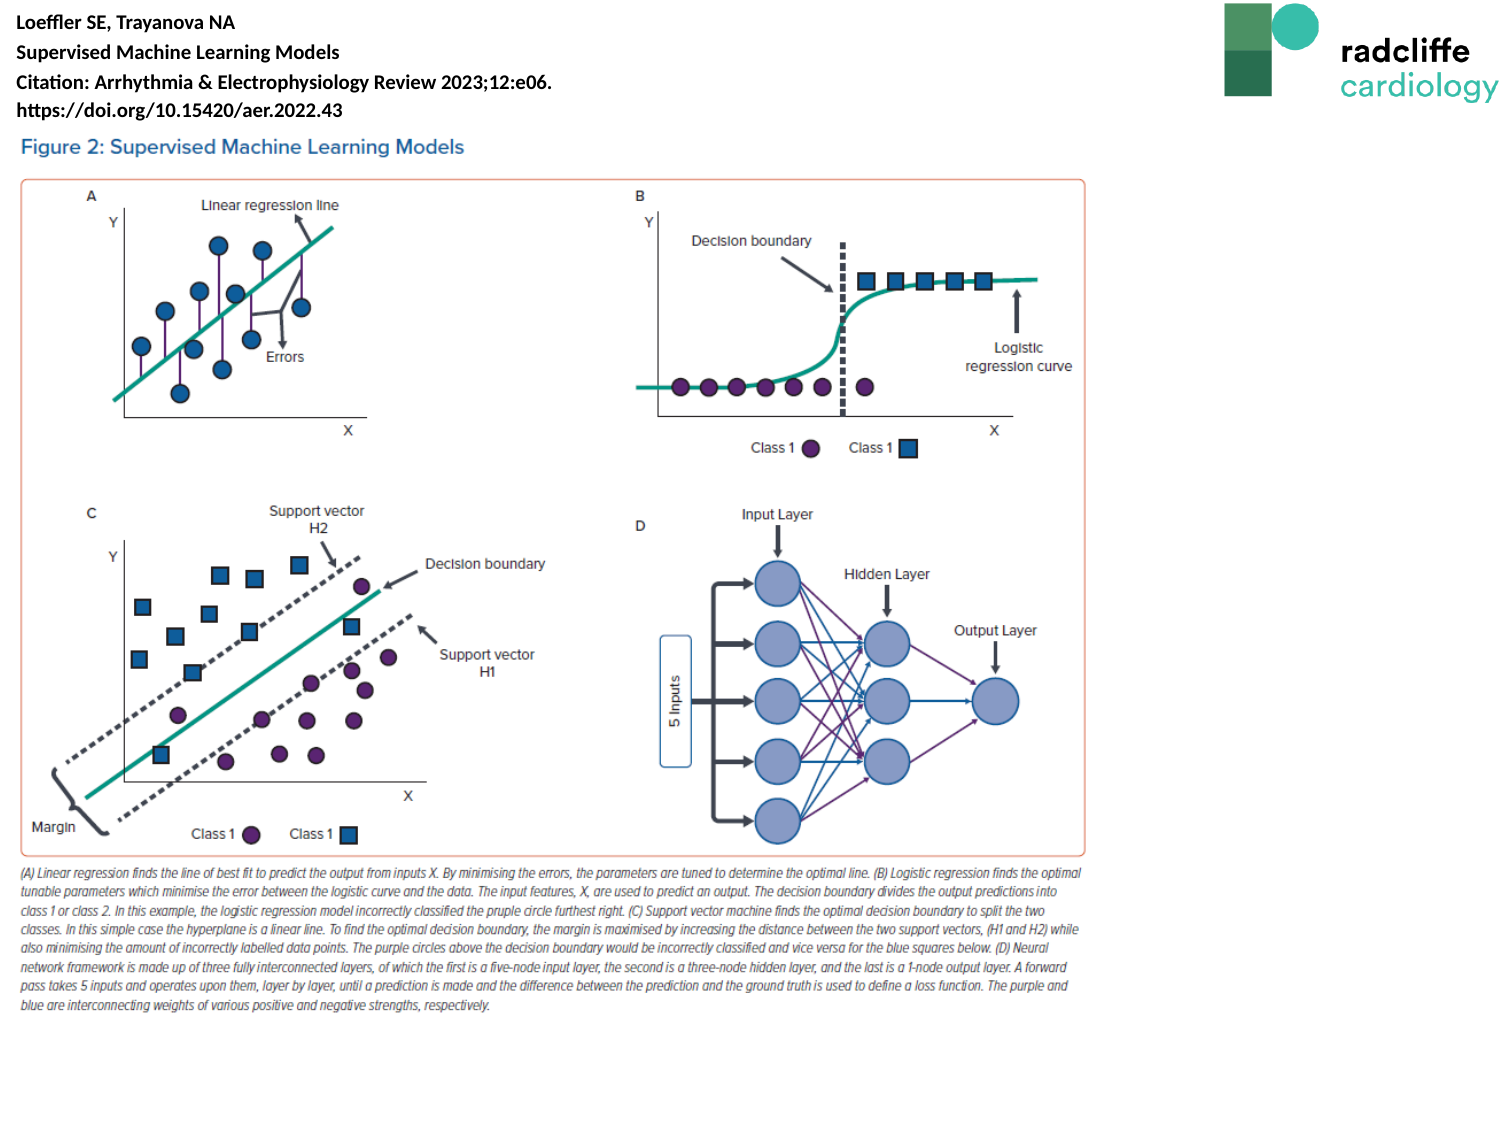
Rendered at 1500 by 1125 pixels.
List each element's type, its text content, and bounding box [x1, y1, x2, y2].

text_box Supervised Machine Learning Models [1, 31, 1224, 60]
text_box Citation: Arrhythmia & Electrophysiology Review 2023;12:e06. [1, 60, 1224, 89]
text_box https://doi.org/10.15420/aer.2022.43 [1, 89, 1500, 129]
picture [1, 124, 1096, 1024]
picture [1224, 1, 1499, 104]
text_box Loeffler SE, Trayanova NA [1, 1, 939, 31]
